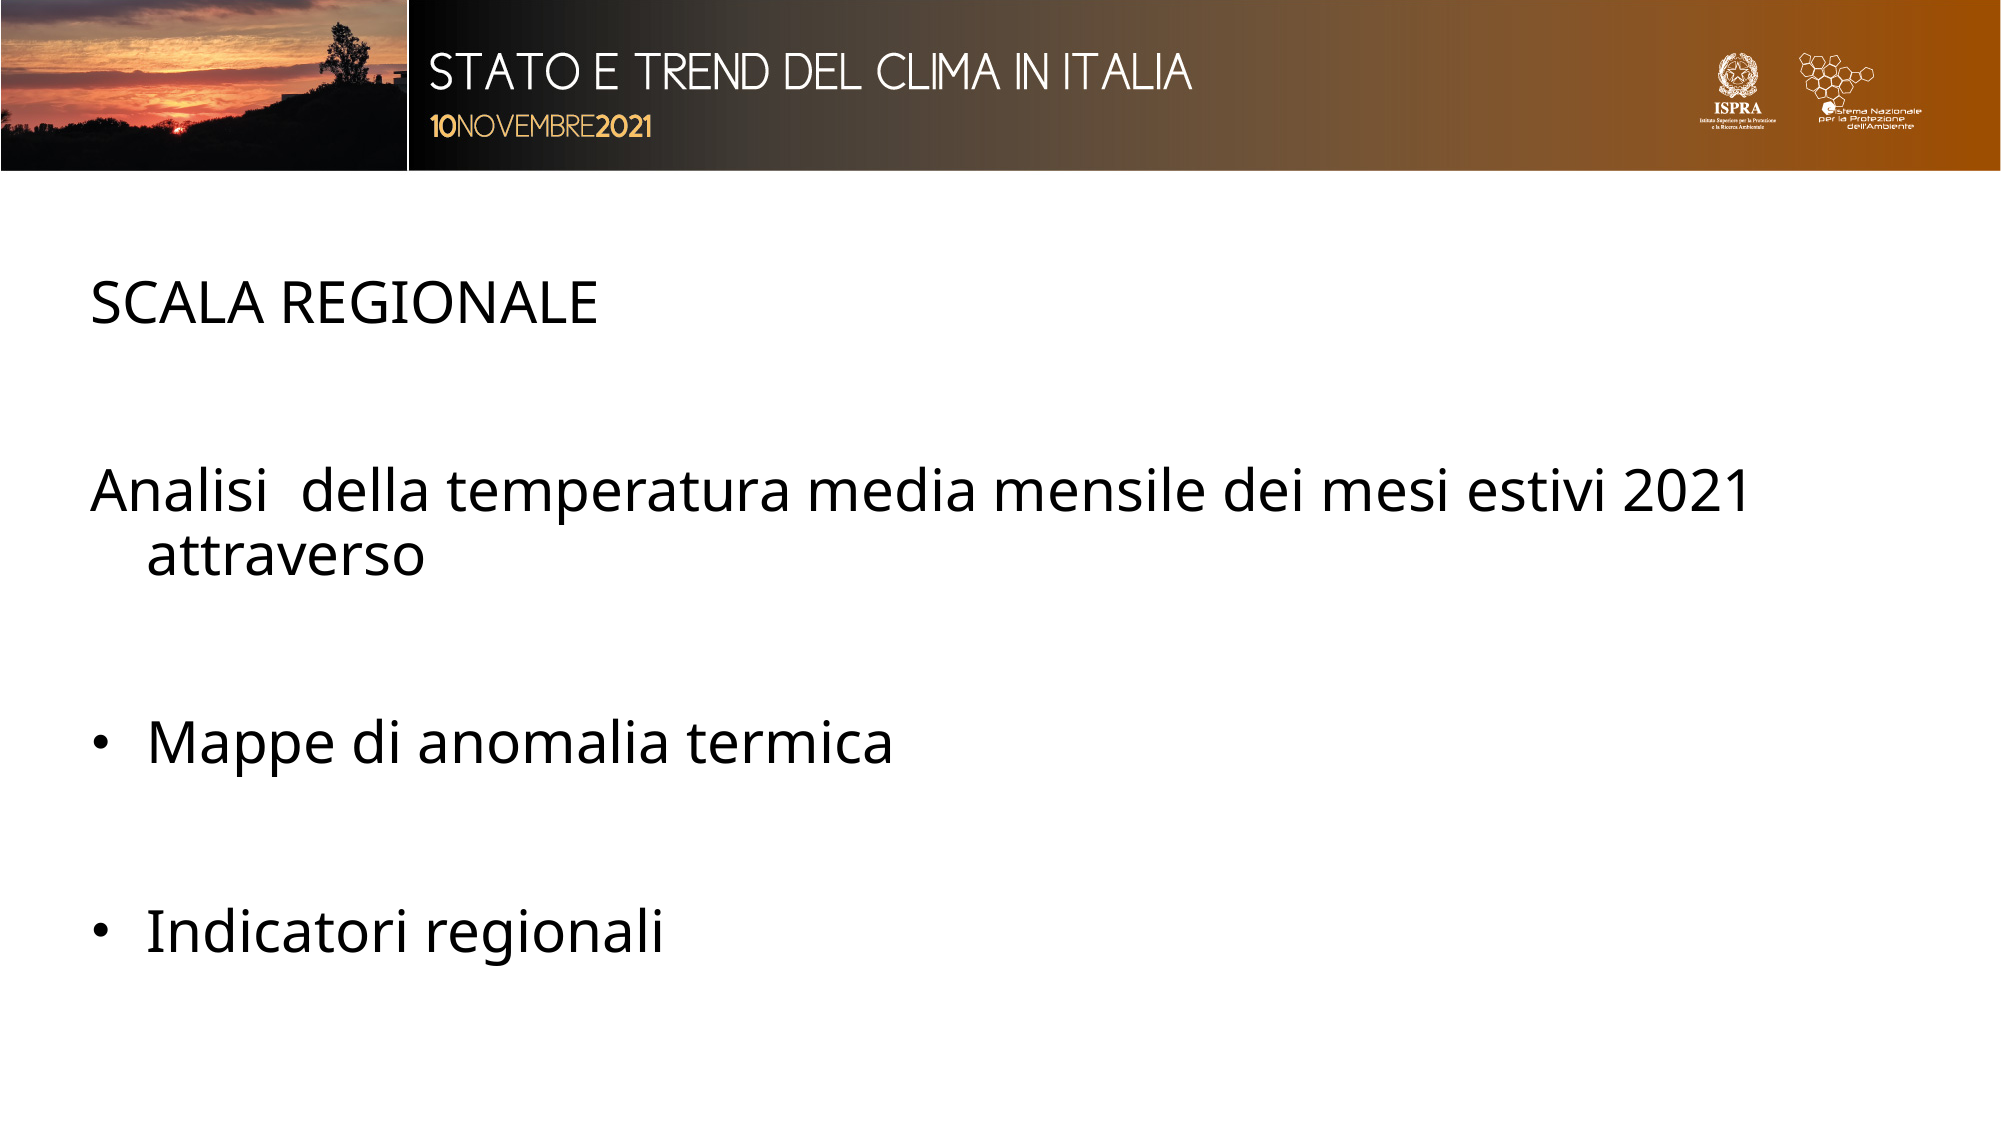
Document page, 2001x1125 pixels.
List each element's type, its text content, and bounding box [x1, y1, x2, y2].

list SCALA REGIONALE Analisi della temperatura media mensile dei mesi estivi 2021 attraverso Mappe di anomalia termica Indicatori regionali [90, 266, 1891, 1010]
picture [0, 0, 2001, 1125]
